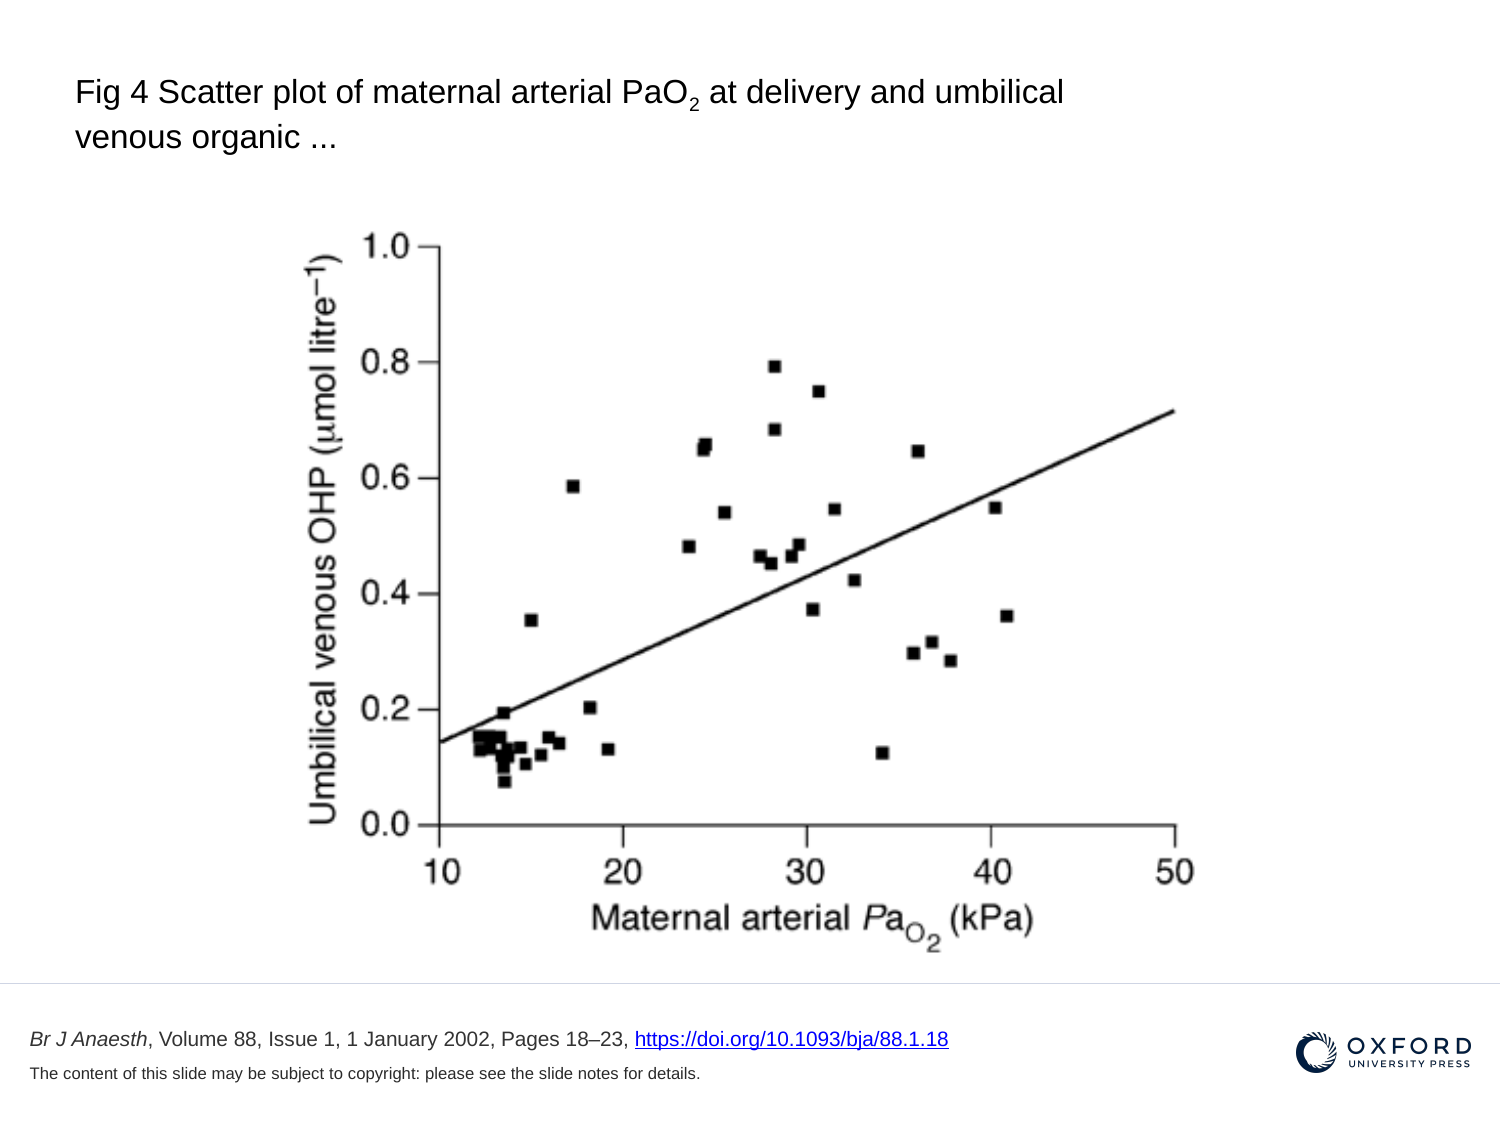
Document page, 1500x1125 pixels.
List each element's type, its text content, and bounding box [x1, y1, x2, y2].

title Fig 4 Scatter plot of maternal arterial PaO2 at delivery and umbilical venous organic ... [75, 69, 1078, 171]
footer Br J Anaesth, Volume 88, Issue 1, 1 January 2002, Pages 18–23, https://doi.org/10.1093/bja/88.1.18 The content of this slide may be subject to copyright: please see the slide notes for details. [0, 983, 1260, 1125]
picture [1296, 1032, 1471, 1073]
picture [299, 224, 1199, 957]
